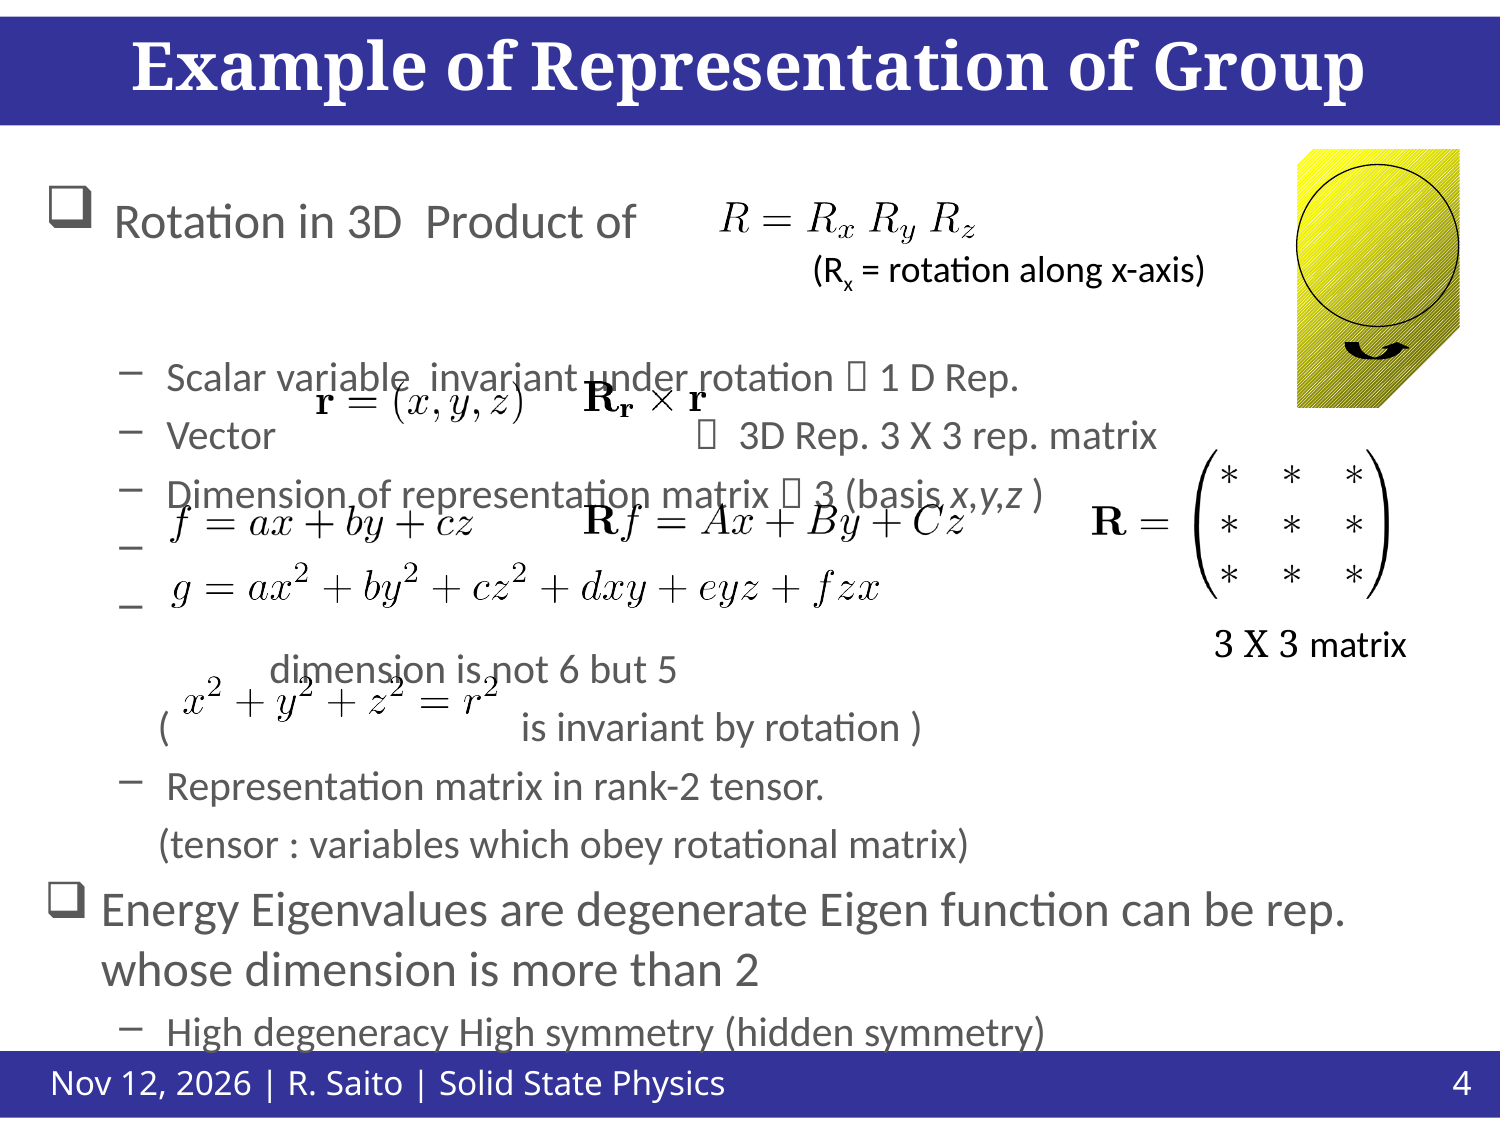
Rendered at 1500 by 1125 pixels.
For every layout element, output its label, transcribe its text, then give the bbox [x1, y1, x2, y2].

picture [584, 381, 706, 417]
title Example of Representation of Group [0, 16, 1500, 126]
picture [182, 676, 497, 723]
text_box (Rx = rotation along x-axis) [797, 237, 1243, 304]
text_box 3 X 3 matrix [1198, 612, 1500, 672]
picture [584, 503, 964, 543]
picture [1092, 449, 1389, 600]
picture [719, 202, 975, 244]
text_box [1248, 148, 1500, 408]
picture [169, 504, 473, 544]
picture [315, 381, 523, 424]
picture [170, 562, 880, 609]
